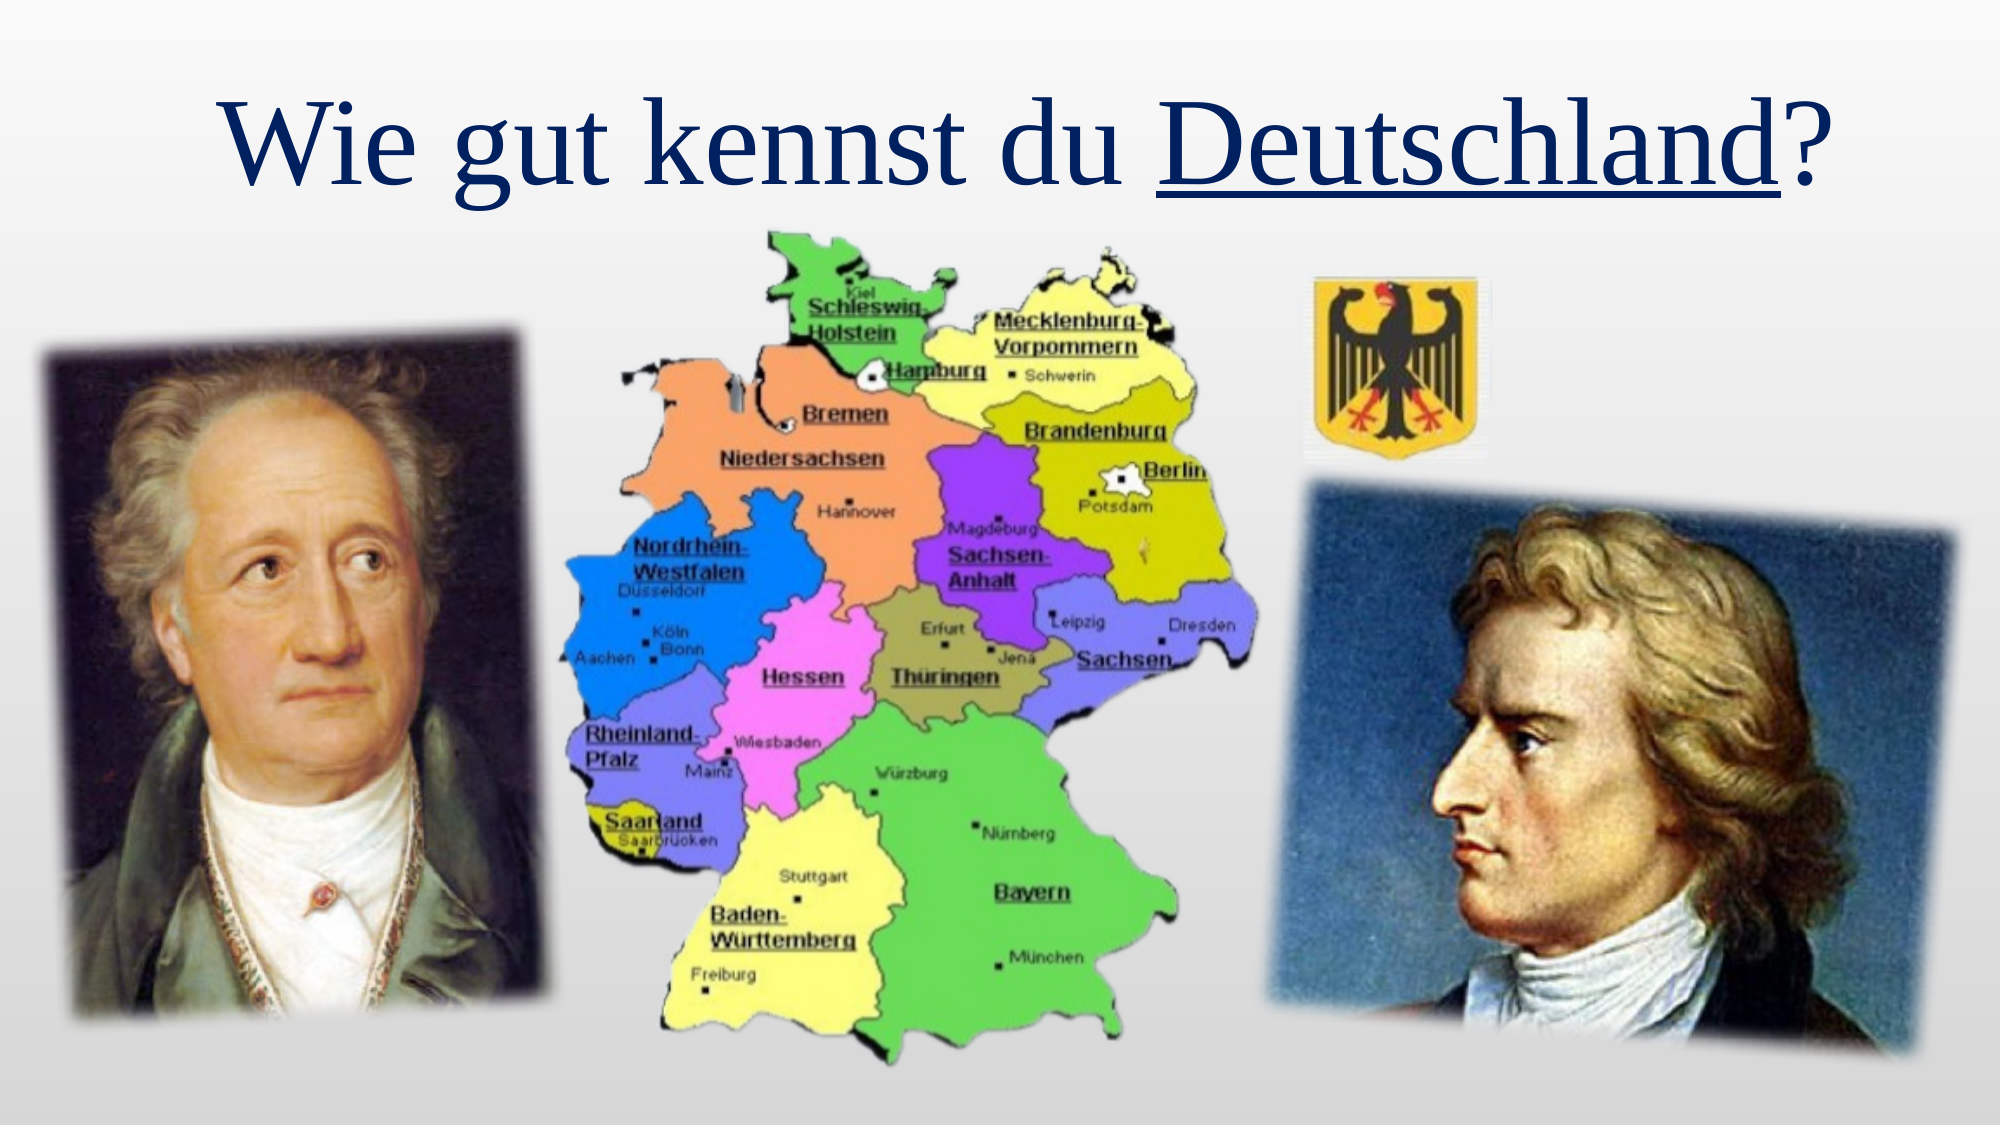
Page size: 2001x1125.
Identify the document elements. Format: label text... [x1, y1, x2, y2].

picture [40, 218, 1955, 1086]
text_box Wie gut kennst du Deutschland? [201, 51, 1852, 217]
